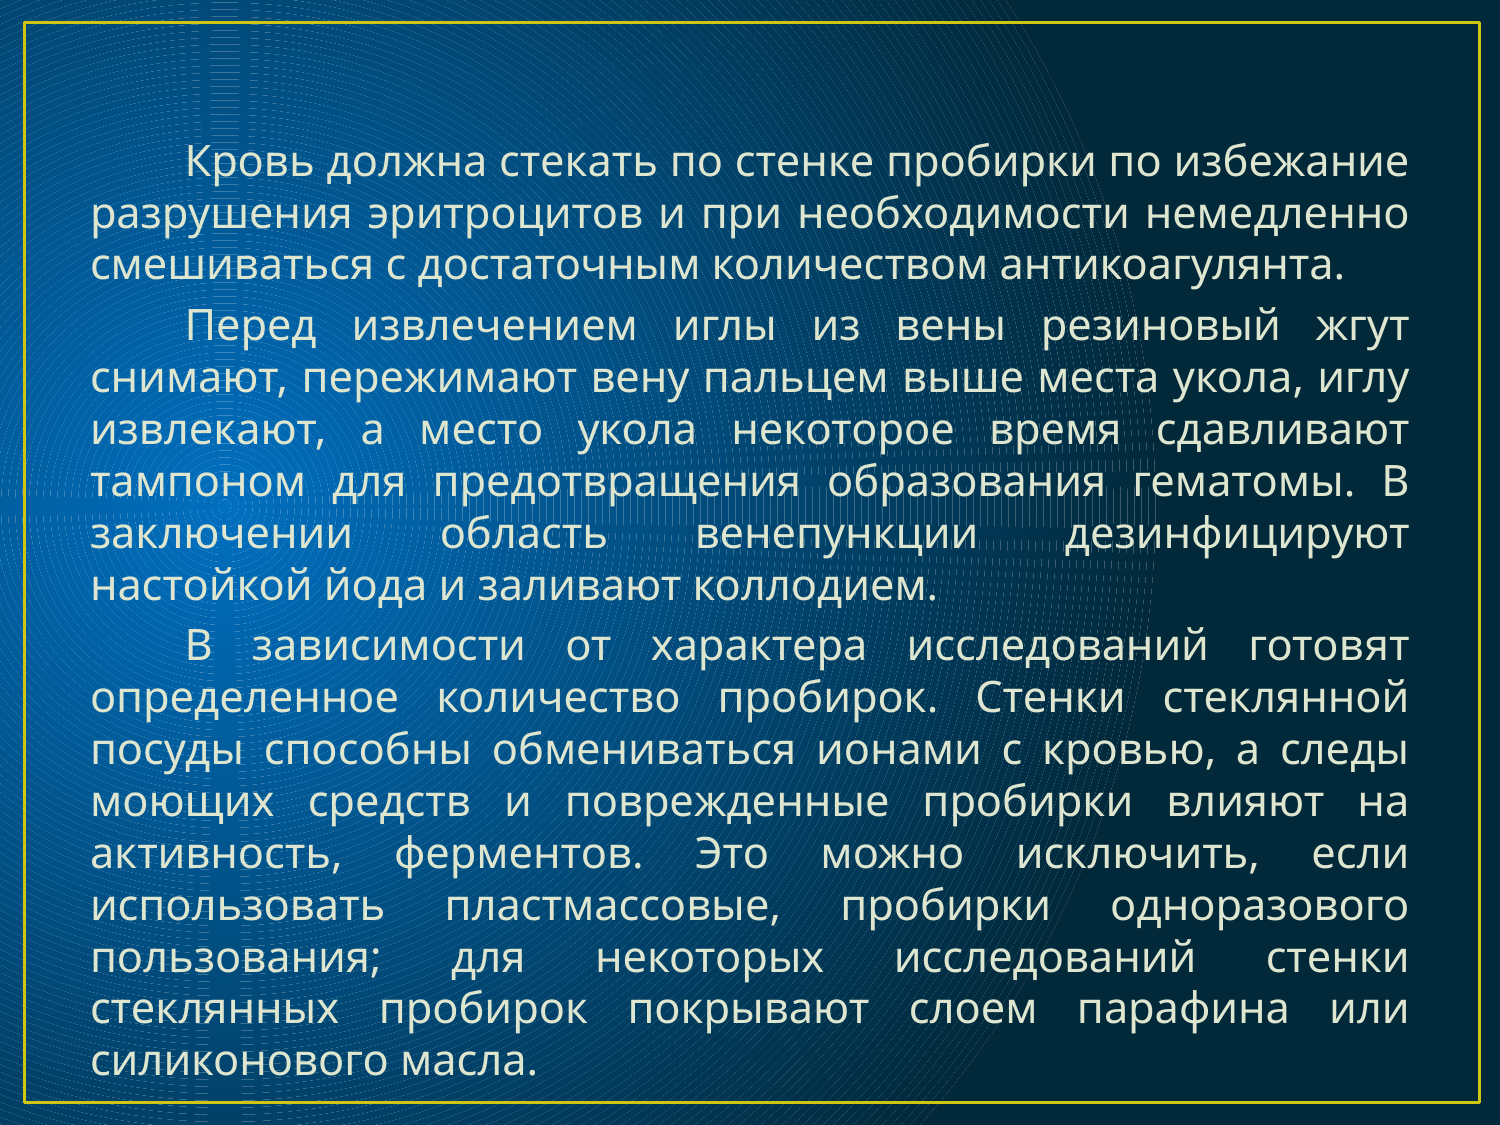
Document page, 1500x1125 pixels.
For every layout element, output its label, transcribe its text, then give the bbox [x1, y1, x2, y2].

list Кровь должна стекать по стенке пробирки по избежание разрушения эритроцитов и при необходимости немедленно смешиваться с достаточным количеством антикоагулянта. Перед извлечением иглы из вены резиновый жгут снимают, пережимают вену пальцем выше места укола, иглу извлекают, а место укола некоторое время сдавливают тампоном для предотвращения образования гематомы. В заключении область венепункции дезинфицируют настойкой йода и заливают коллодием. В зависимости от характера исследований готовят определенное количество пробирок. Стенки стеклянной посуды способны обмениваться ионами с кровью, а следы моющих средств и поврежденные пробирки влияют на активность, ферментов. Это можно исключить, если использовать пластмассовые, пробирки одноразового пользования; для некоторых исследований стенки стеклянных пробирок покрывают слоем парафина или силиконового масла. [75, 125, 1425, 1094]
